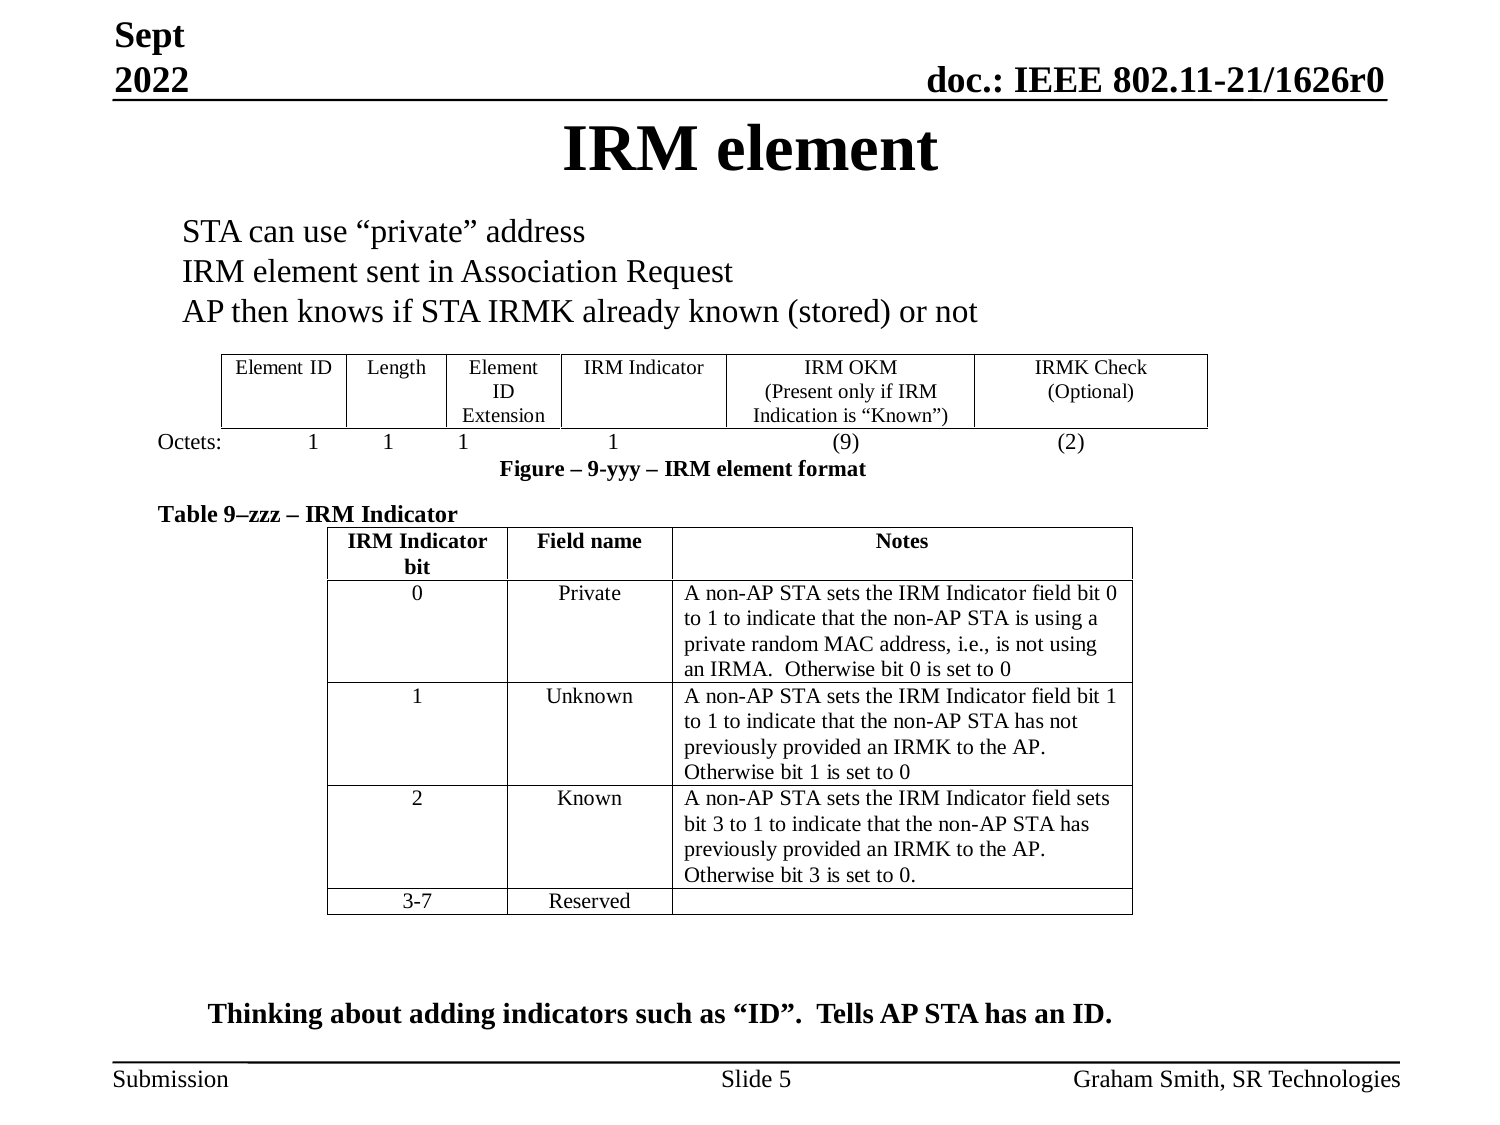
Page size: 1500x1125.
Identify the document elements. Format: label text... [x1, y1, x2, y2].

footer Graham Smith, SR Technologies [1069, 1061, 1402, 1093]
text_box STA can use “private” address IRM element sent in Association Request AP then knows if STA IRMK already known (stored) or not [167, 202, 995, 337]
slide_number Slide 5 [712, 1061, 800, 1093]
picture [157, 354, 1209, 482]
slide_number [114, 54, 265, 101]
title IRM element [113, 99, 1389, 188]
text_box Thinking about adding indicators such as “ID”. Tells AP STA has an ID. [192, 987, 1151, 1038]
picture [157, 499, 1275, 945]
